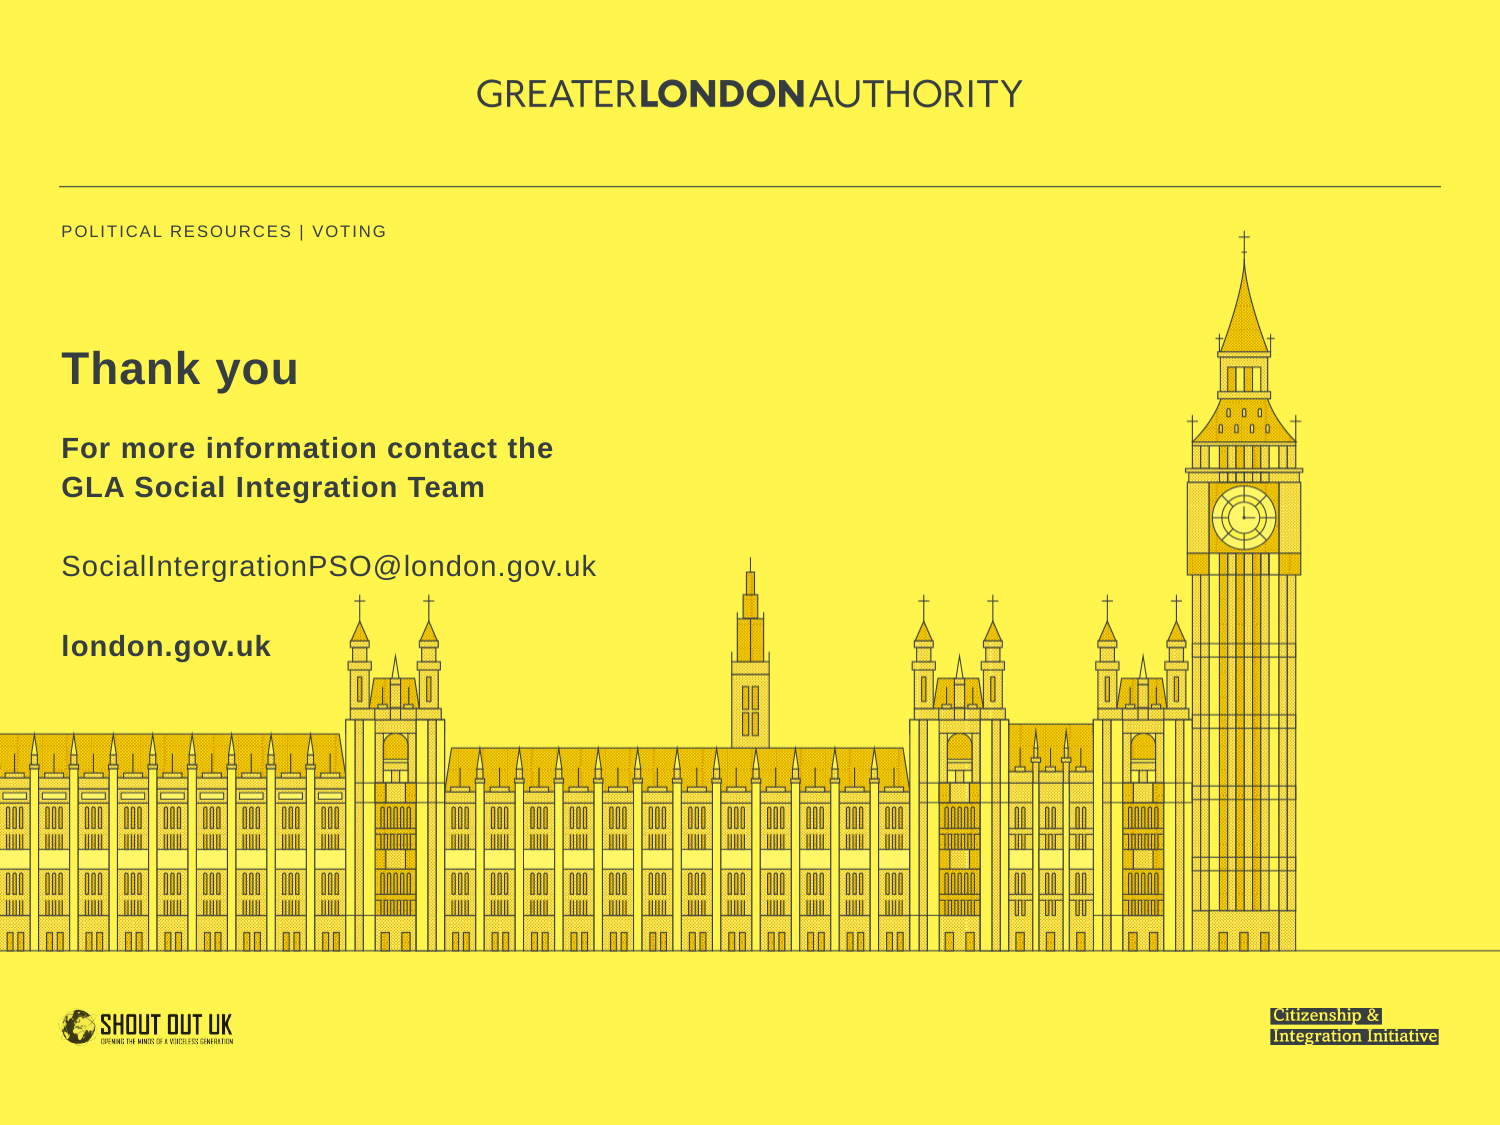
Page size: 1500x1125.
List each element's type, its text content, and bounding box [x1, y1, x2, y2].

picture [0, 0, 1500, 1125]
list Thank you [61, 338, 720, 424]
list For more information contact the GLA Social Integration Team SocialIntergrationPSO@london.gov.uk london.gov.uk [61, 424, 720, 670]
